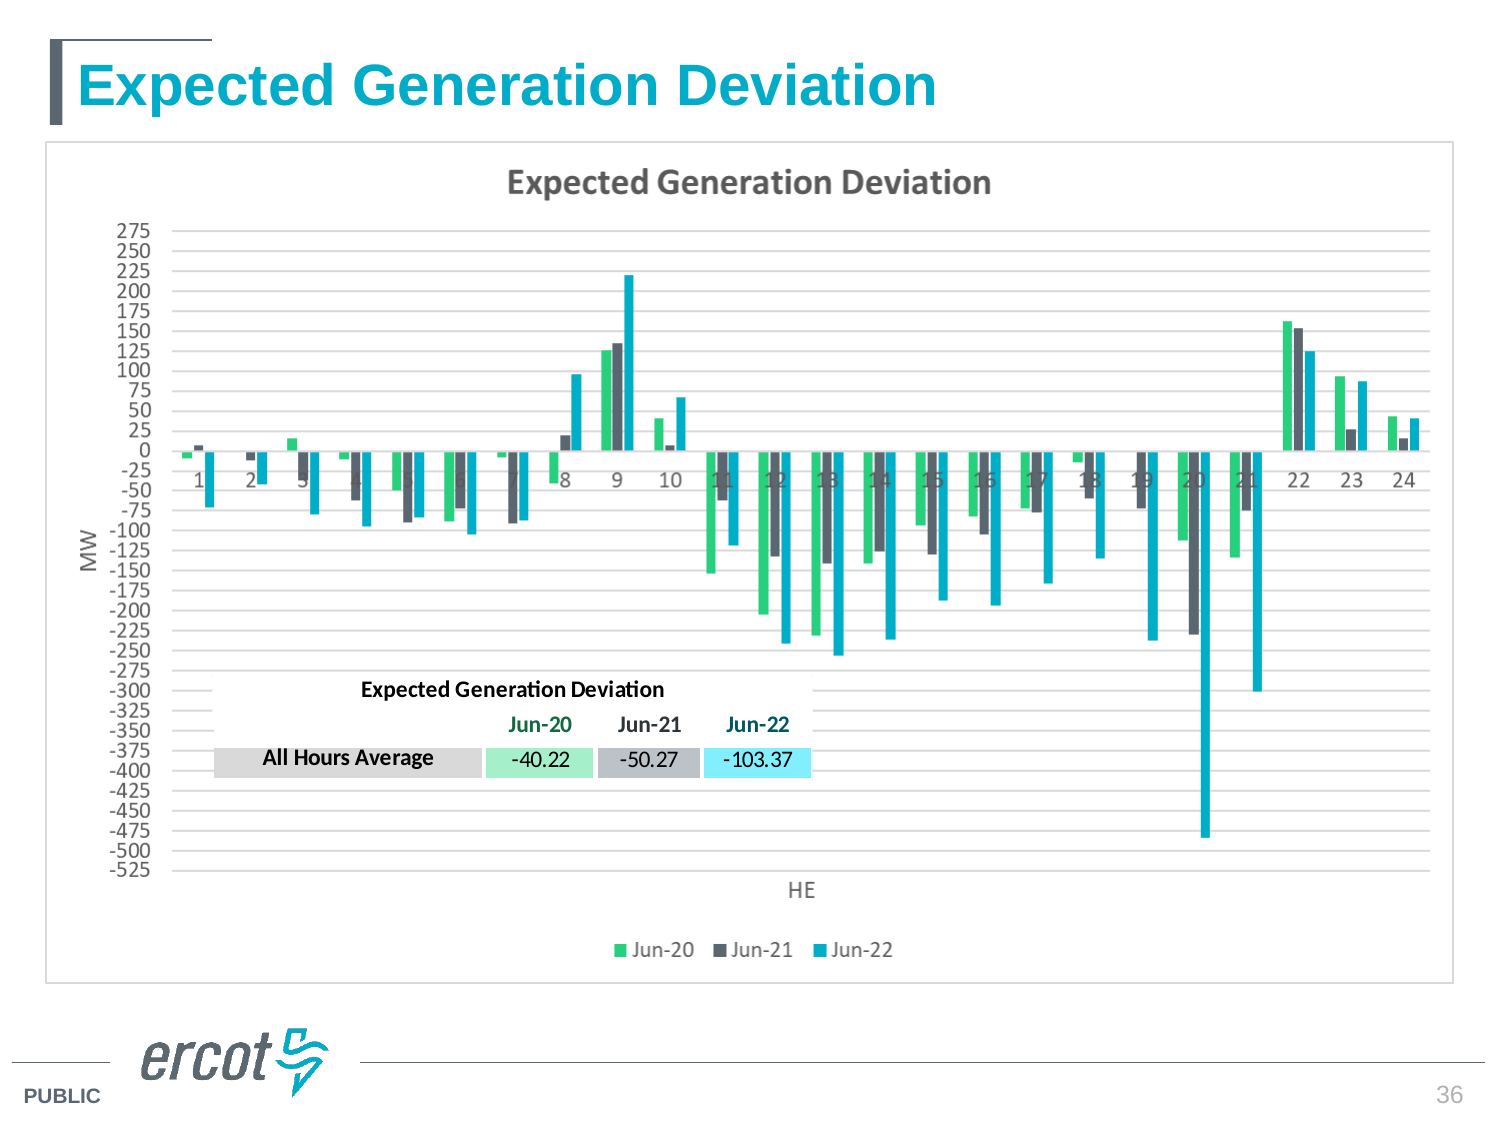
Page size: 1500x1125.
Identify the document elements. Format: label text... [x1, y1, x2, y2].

picture [137, 1024, 332, 1100]
title Expected Generation Deviation [62, 39, 1450, 125]
picture [45, 141, 1455, 984]
slide_number 36 [1412, 1076, 1488, 1112]
